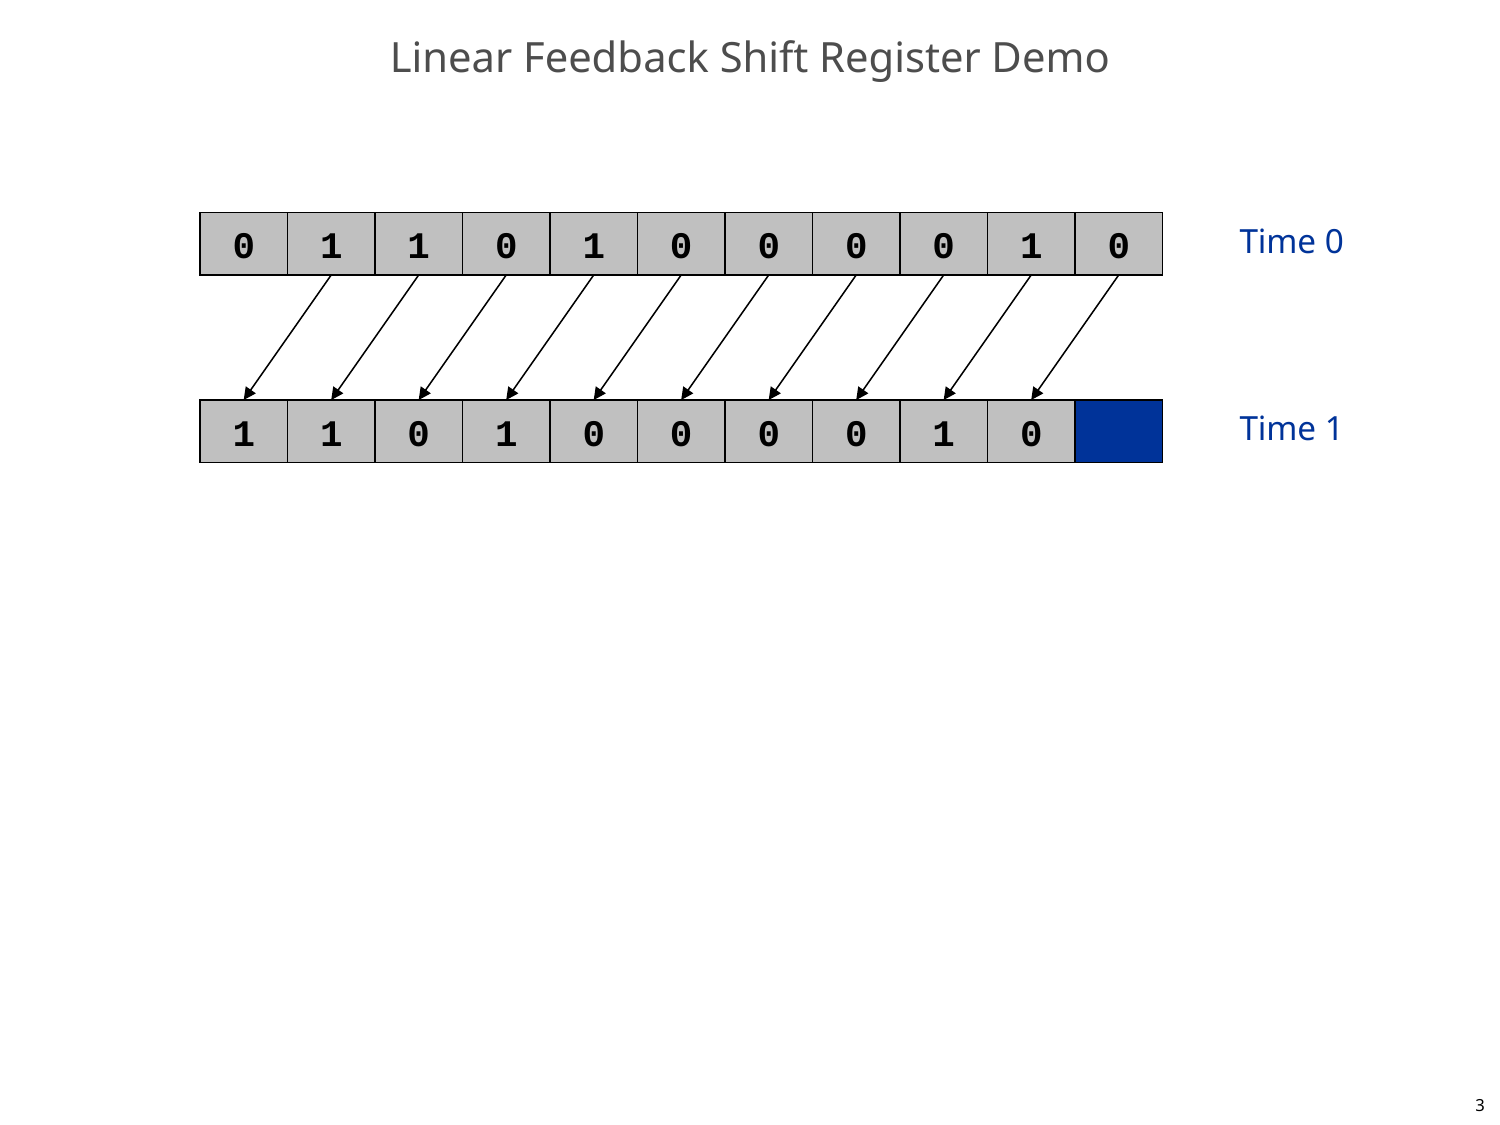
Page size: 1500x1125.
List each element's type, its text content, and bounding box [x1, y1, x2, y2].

text_box 0 [725, 409, 812, 463]
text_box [944, 274, 1032, 401]
text_box 1 [288, 212, 374, 273]
text_box 0 [550, 409, 638, 463]
text_box 1 [287, 409, 374, 463]
text_box 1 [199, 399, 287, 463]
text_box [507, 274, 594, 401]
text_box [419, 274, 507, 401]
text_box 0 [1074, 212, 1163, 275]
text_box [857, 274, 944, 401]
text_box 0 [725, 212, 813, 273]
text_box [769, 274, 857, 401]
text_box 0 [462, 212, 549, 273]
text_box 0 [638, 212, 725, 273]
text_box 0 [199, 212, 288, 275]
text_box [594, 274, 682, 401]
text_box Time 1 [1224, 399, 1375, 455]
text_box 0 [812, 409, 899, 463]
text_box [1032, 274, 1119, 401]
text_box 1 [462, 409, 550, 463]
text_box 0 [374, 409, 462, 463]
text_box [682, 274, 769, 401]
text_box [1075, 399, 1163, 463]
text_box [332, 274, 419, 401]
text_box 0 [899, 212, 987, 273]
title Linear Feedback Shift Register Demo [0, 24, 1500, 101]
text_box 1 [987, 212, 1074, 273]
text_box 0 [988, 409, 1075, 463]
text_box 1 [374, 212, 462, 273]
text_box 1 [899, 409, 988, 463]
slide_number 3 [1187, 1087, 1500, 1125]
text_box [243, 274, 332, 401]
text_box Time 0 [1224, 212, 1375, 268]
text_box 0 [638, 409, 725, 463]
text_box 0 [813, 212, 899, 273]
text_box 1 [549, 212, 638, 273]
